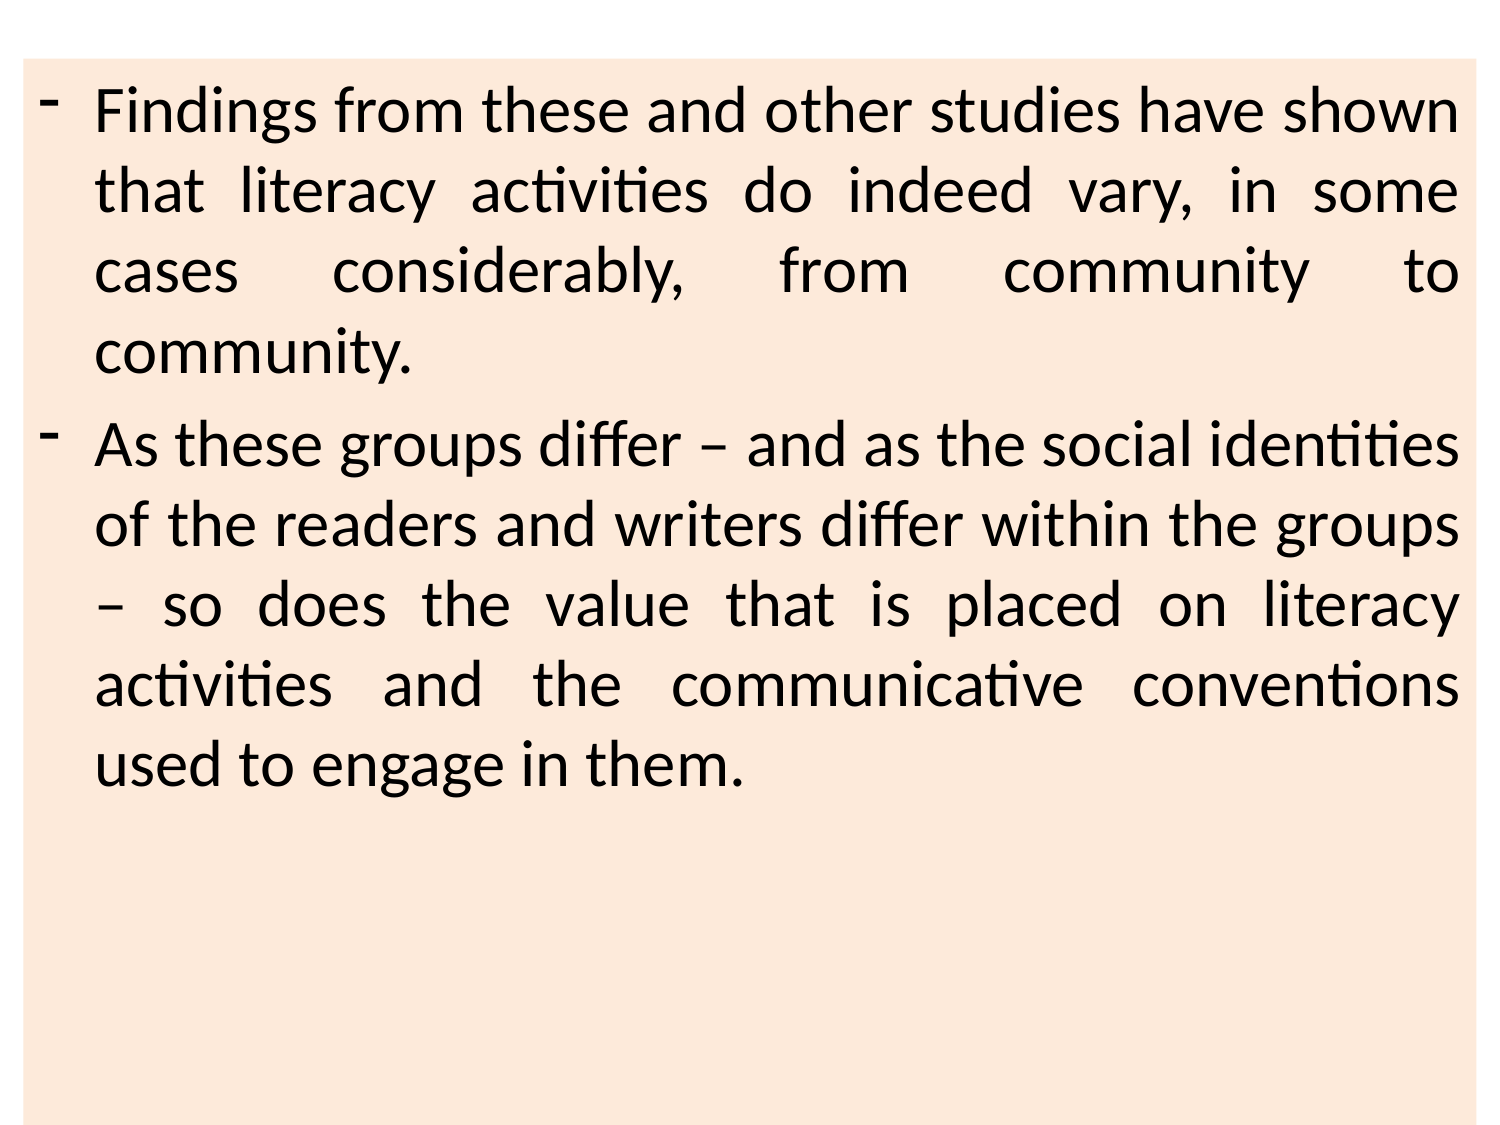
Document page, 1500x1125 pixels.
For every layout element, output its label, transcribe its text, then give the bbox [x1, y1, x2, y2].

list Findings from these and other studies have shown that literacy activities do indeed vary, in some cases considerably, from community to community. As these groups differ – and as the social identities of the readers and writers differ within the groups – so does the value that is placed on literacy activities and the communicative conventions used to engage in them. [23, 58, 1477, 1125]
